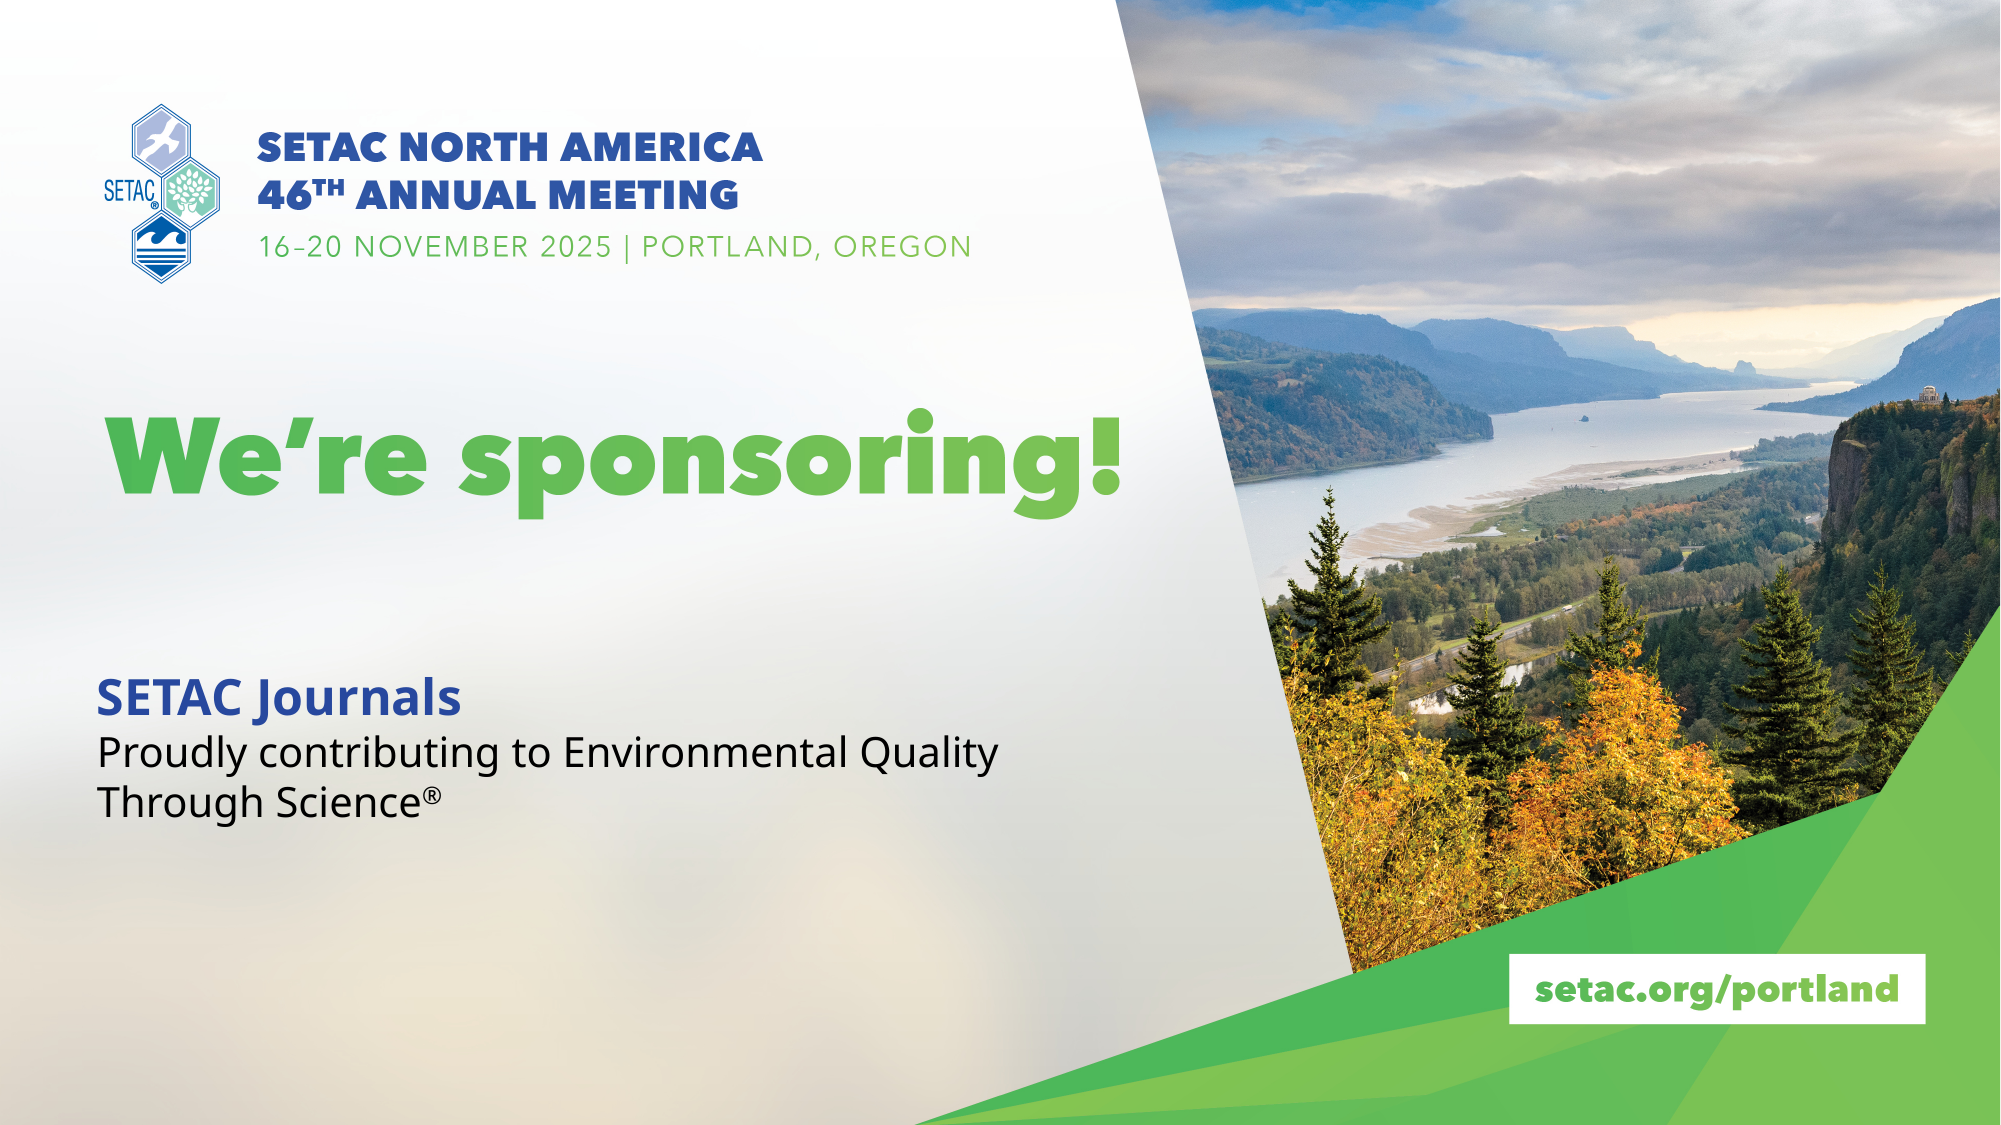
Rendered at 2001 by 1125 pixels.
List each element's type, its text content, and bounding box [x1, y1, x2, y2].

text_box SETAC Journals Proudly contributing to Environmental Quality Through Science® [55, 658, 1121, 833]
picture [0, 0, 2001, 1125]
